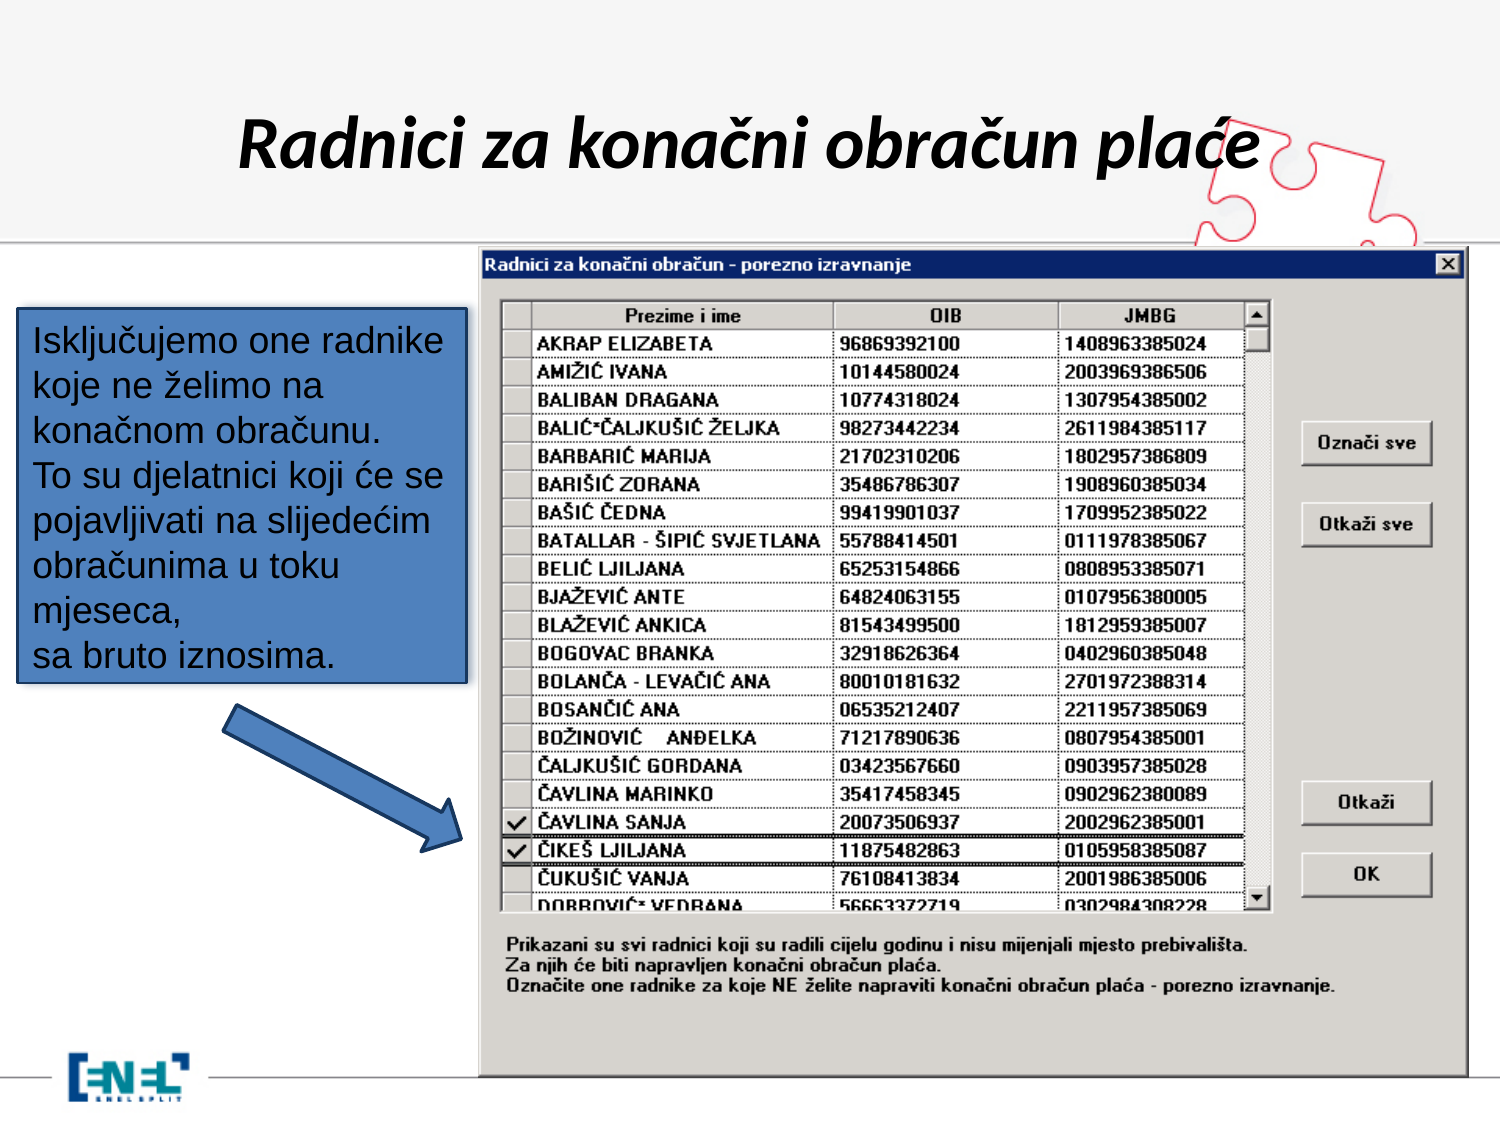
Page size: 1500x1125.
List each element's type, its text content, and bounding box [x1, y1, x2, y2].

text_box Isključujemo one radnike koje ne želimo na konačnom obračunu. To su djelatnici koji će se pojavljivati na slijedećim obračunima u toku mjeseca, sa bruto iznosima. [17, 308, 467, 683]
picture [0, 0, 1500, 1125]
text_box [221, 702, 464, 854]
title Radnici za konačni obračun plaće [75, 45, 1425, 233]
